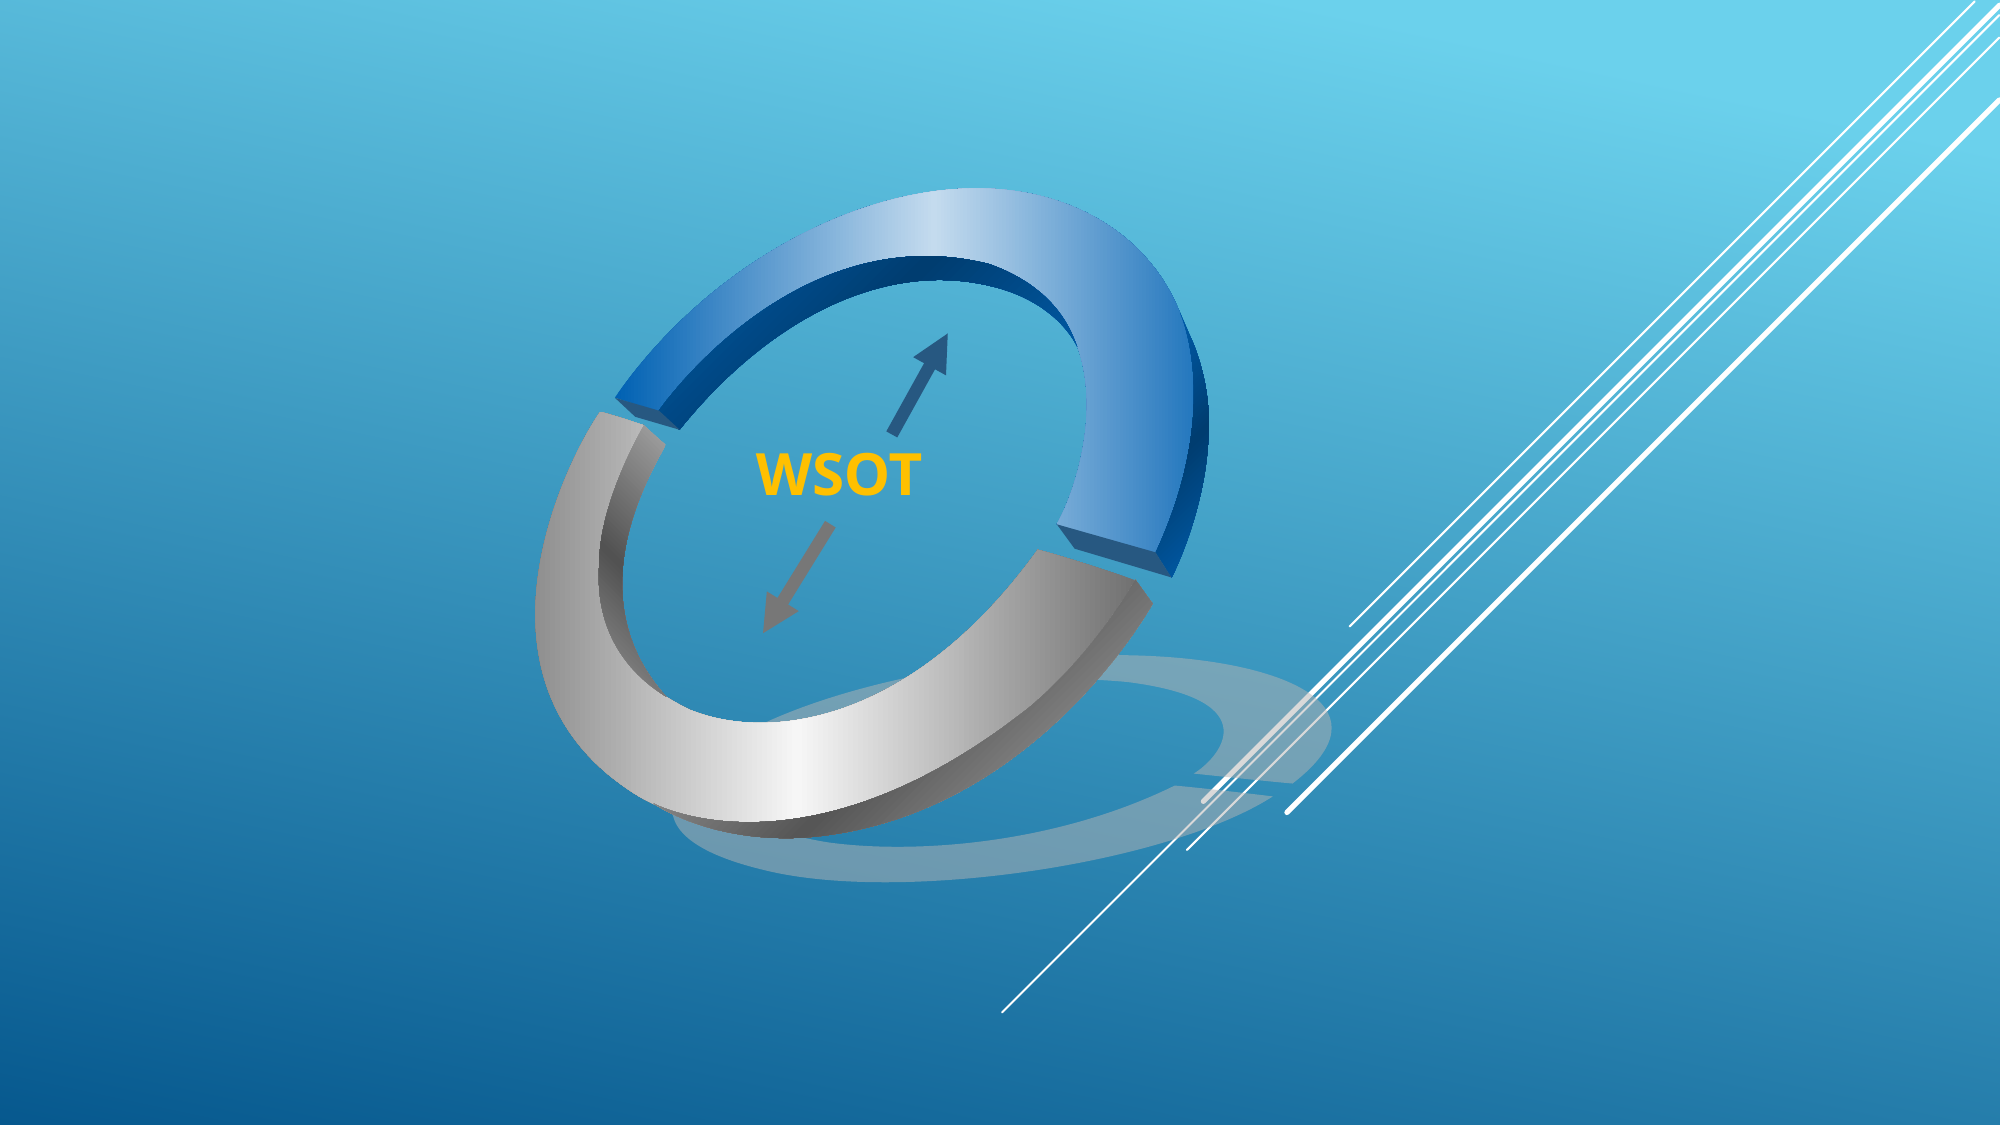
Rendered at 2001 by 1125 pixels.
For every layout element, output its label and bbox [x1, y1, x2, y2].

text_box [458, 168, 1391, 903]
